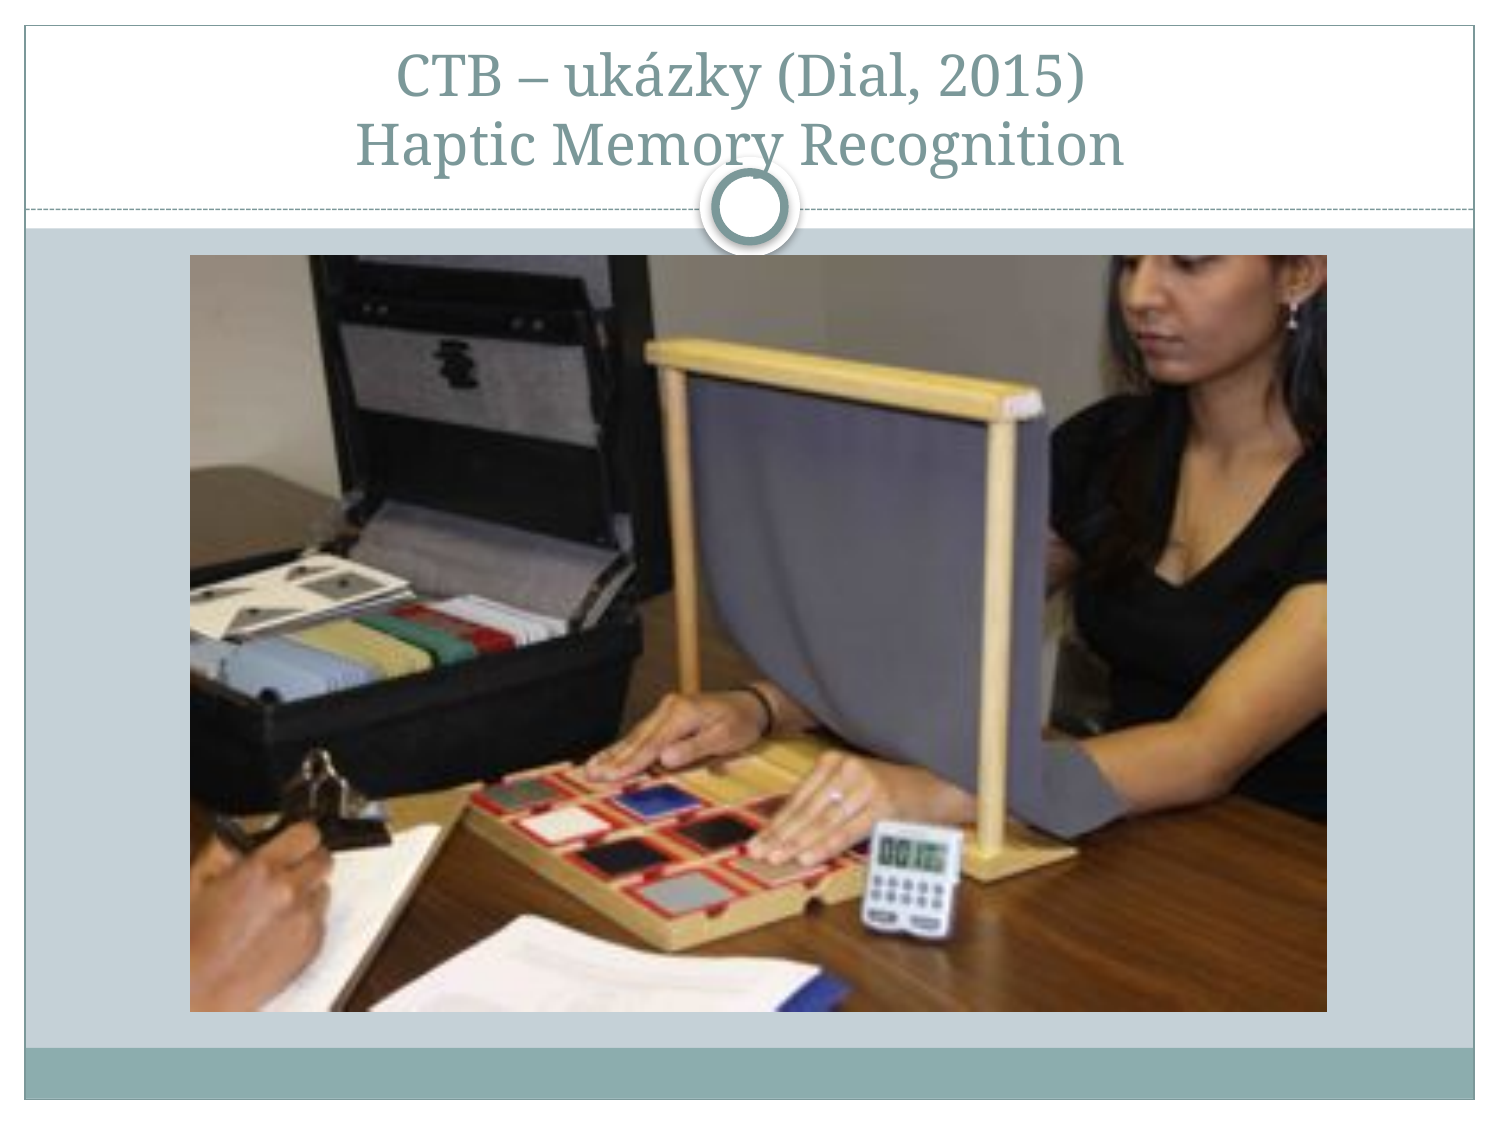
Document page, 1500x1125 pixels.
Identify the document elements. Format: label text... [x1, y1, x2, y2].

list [190, 255, 1327, 1012]
title CTB – ukázky (Dial, 2015) Haptic Memory Recognition [41, 30, 1442, 185]
